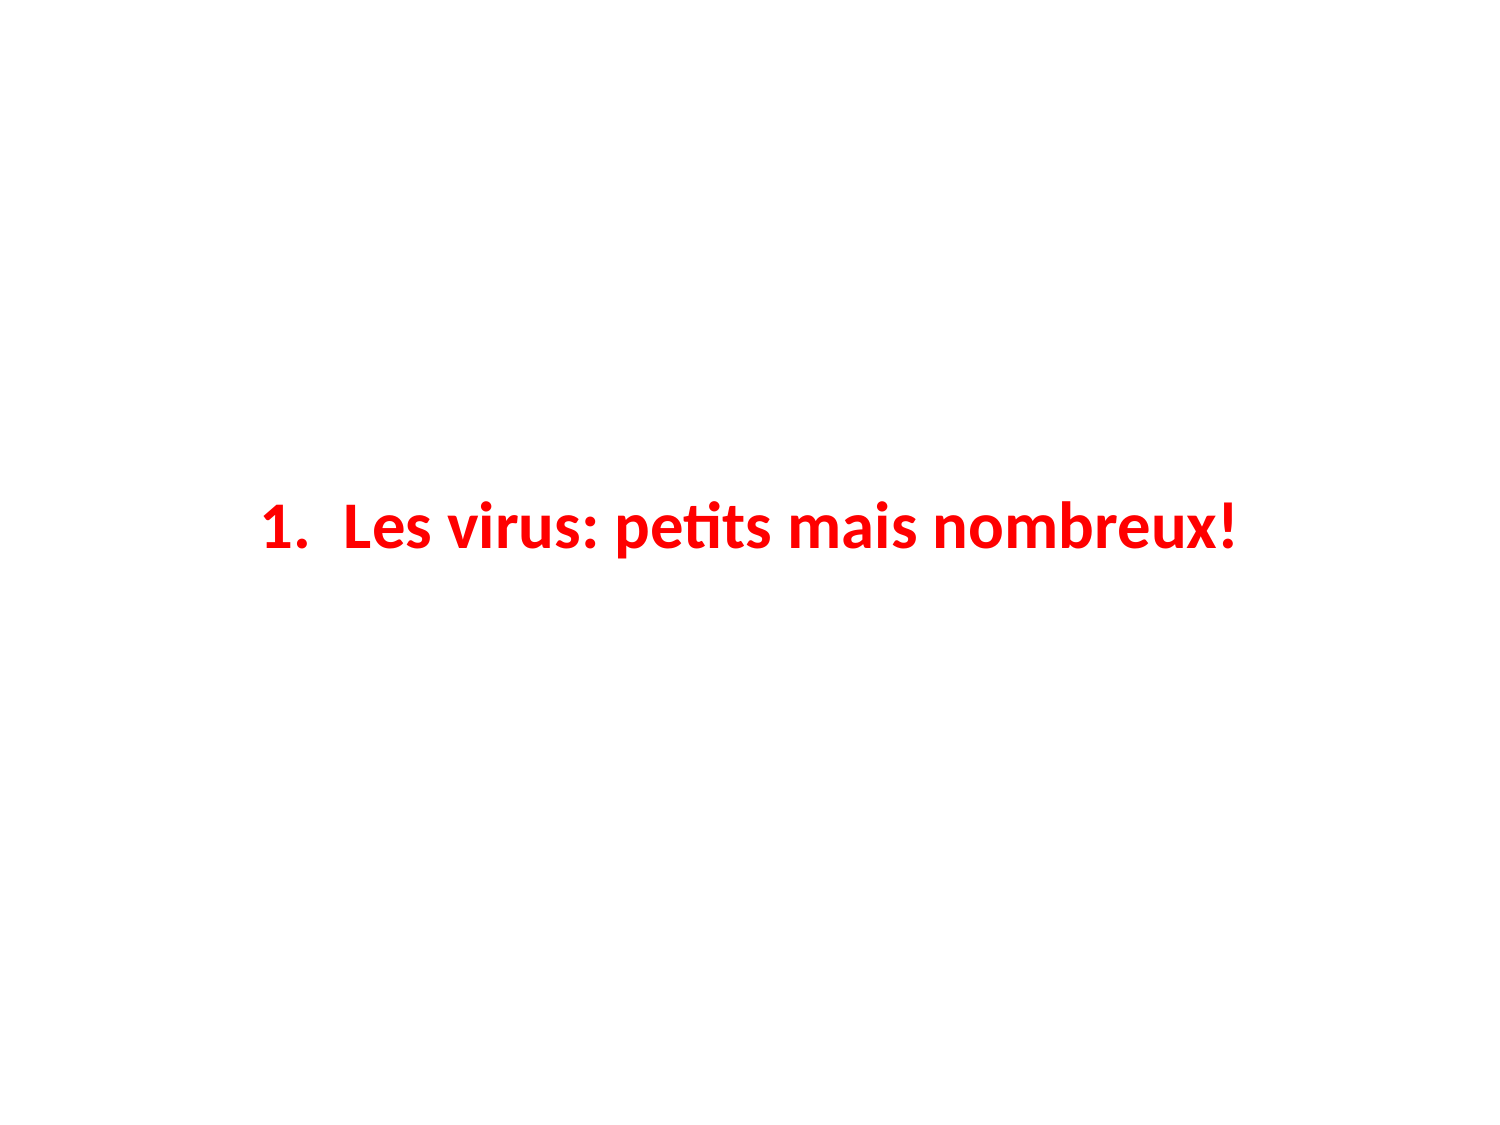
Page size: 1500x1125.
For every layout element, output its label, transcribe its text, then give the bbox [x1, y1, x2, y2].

text_box Les virus: petits mais nombreux! [236, 474, 1264, 649]
